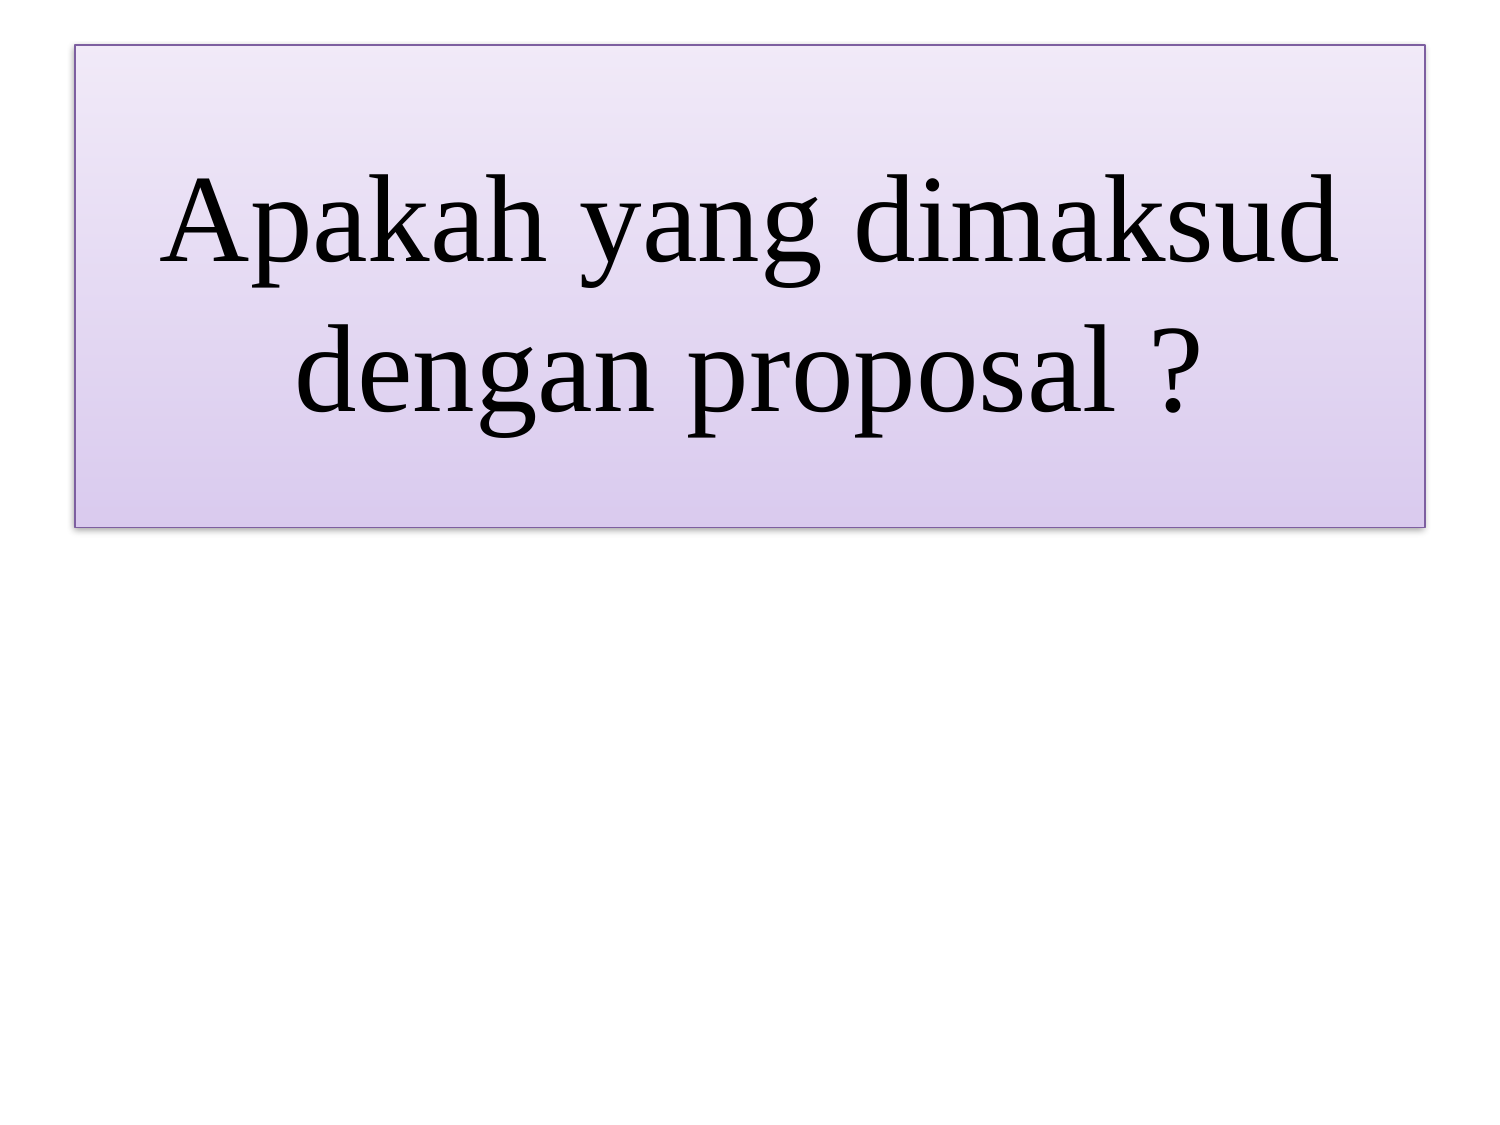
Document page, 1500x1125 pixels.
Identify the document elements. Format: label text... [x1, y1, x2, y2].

title Apakah yang dimaksud dengan proposal ? [74, 44, 1426, 528]
